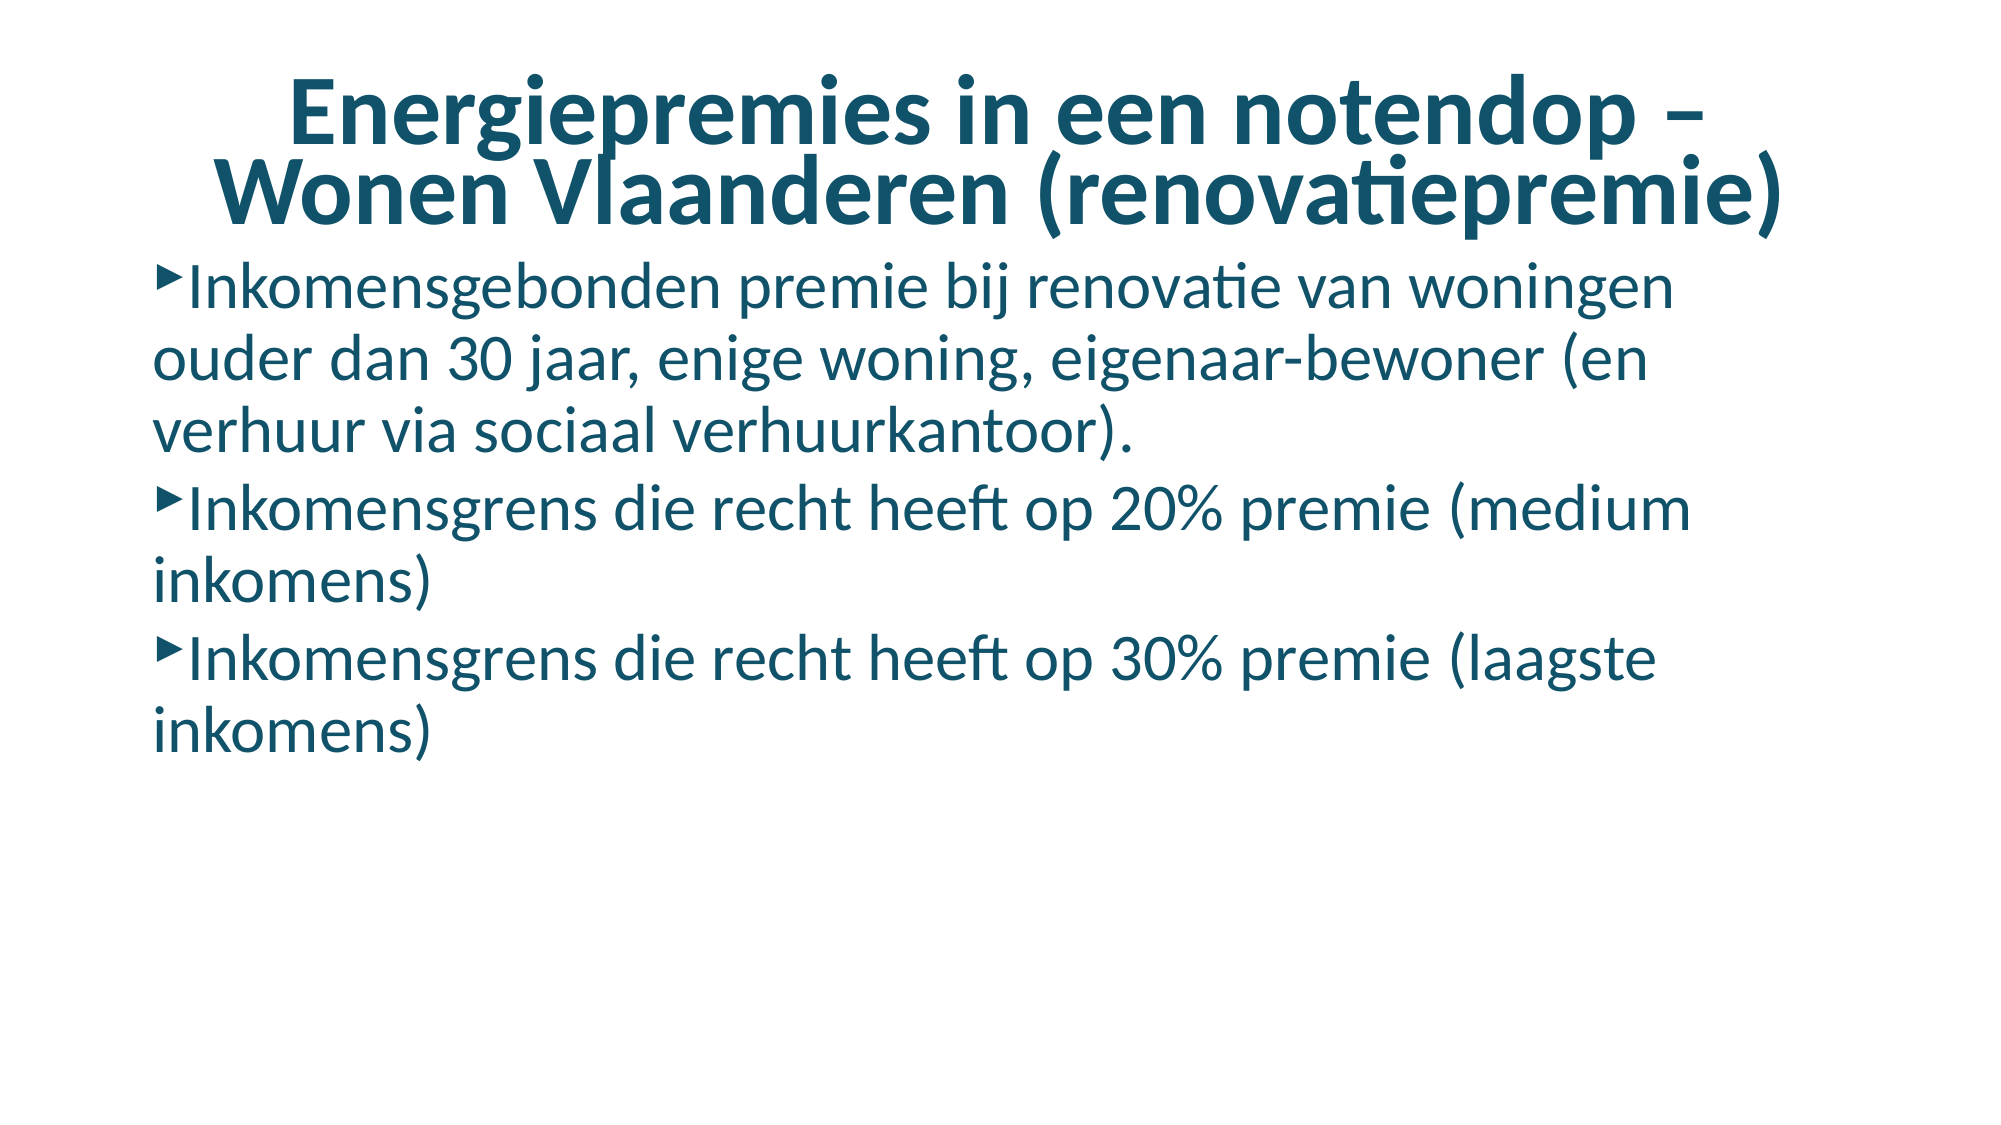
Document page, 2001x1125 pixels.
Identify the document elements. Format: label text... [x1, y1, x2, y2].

list Inkomensgebonden premie bij renovatie van woningen ouder dan 30 jaar, enige woning, eigenaar-bewoner (en verhuur via sociaal verhuurkantoor). Inkomensgrens die recht heeft op 20% premie (medium inkomens) Inkomensgrens die recht heeft op 30% premie (laagste inkomens) [137, 243, 1863, 1070]
title Energiepremies in een notendop – Wonen Vlaanderen (renovatiepremie) [137, 78, 1863, 232]
